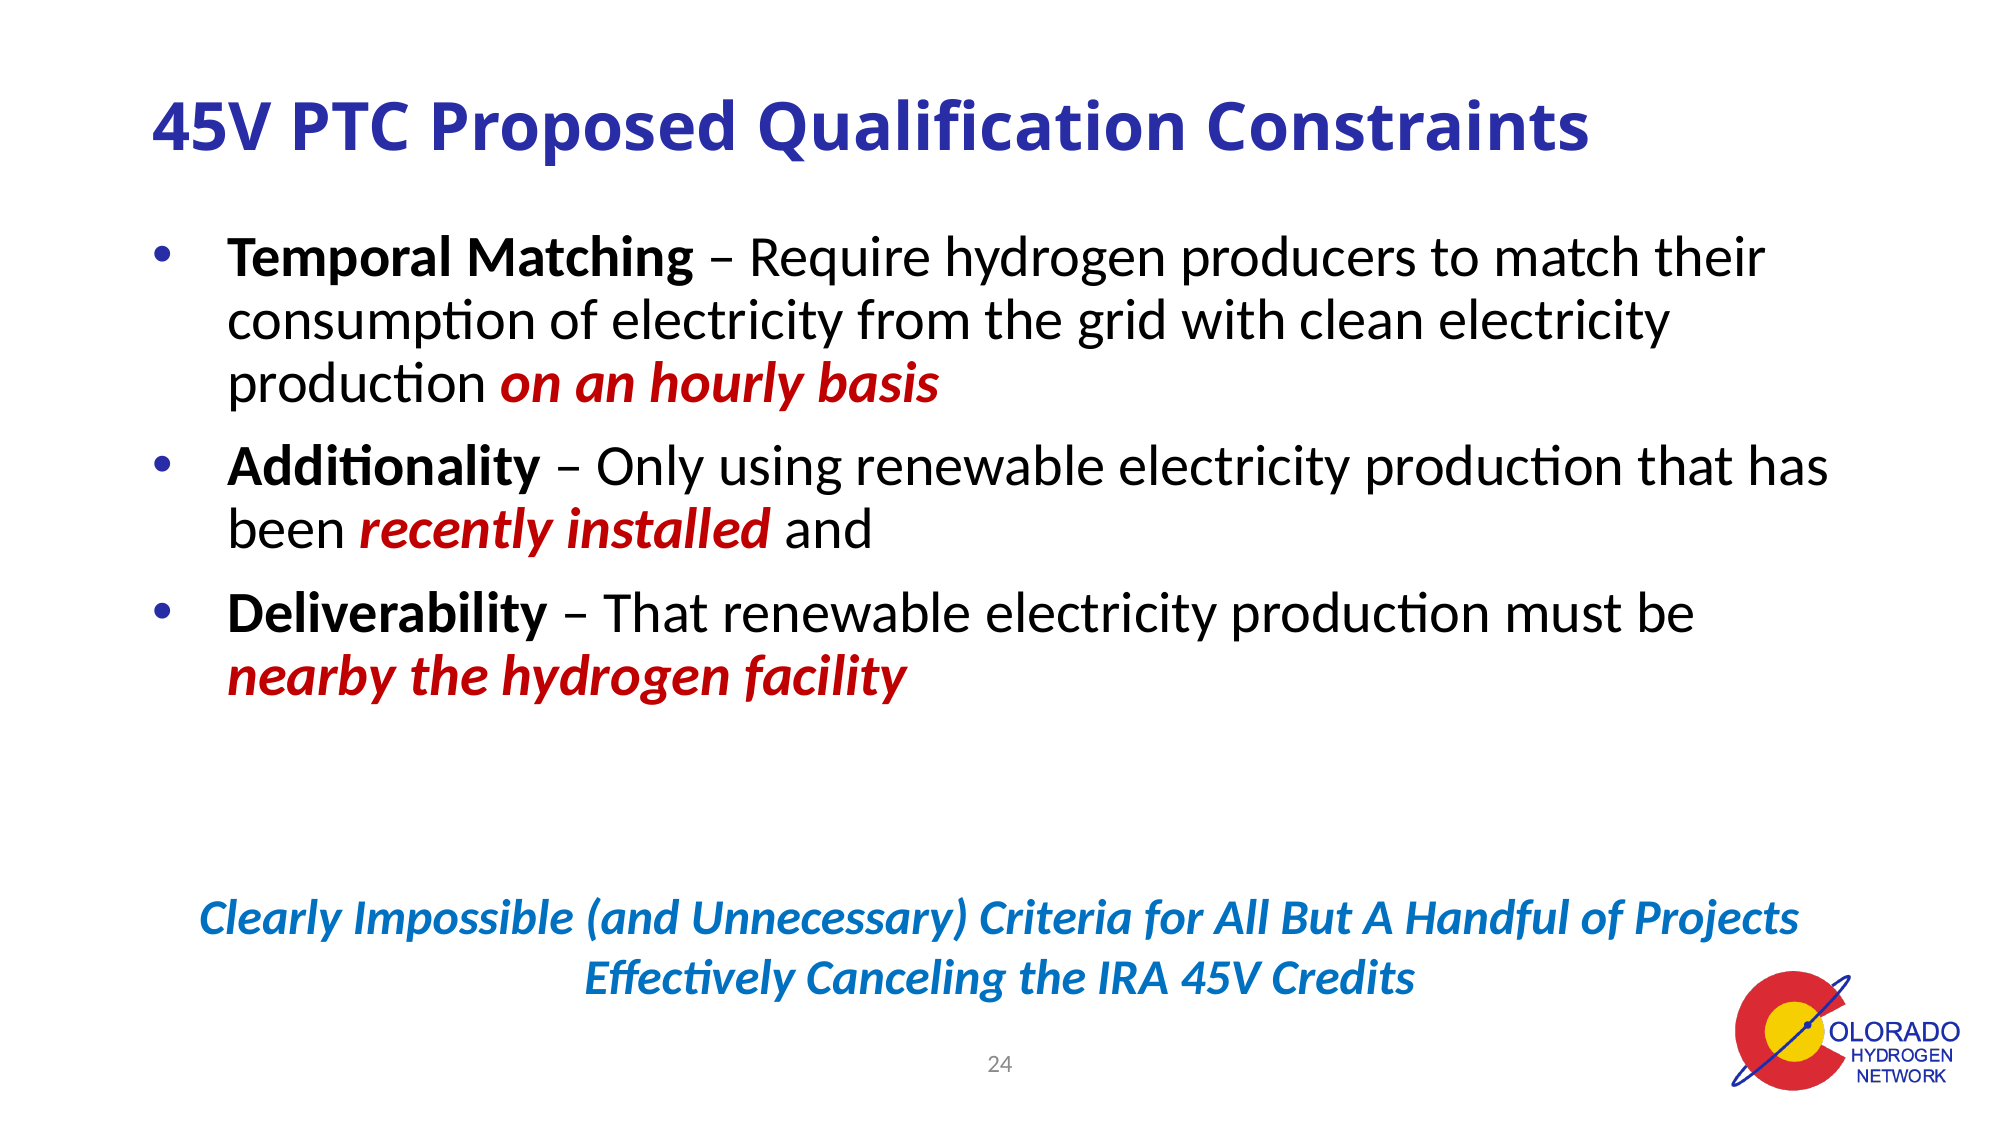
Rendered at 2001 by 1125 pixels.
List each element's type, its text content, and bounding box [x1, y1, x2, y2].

slide_number 23 [774, 1032, 1225, 1093]
title 45V PTC Proposed Qualification Constraints [137, 59, 1863, 198]
text_box Clearly Impossible (and Unnecessary) Criteria for All But A Handful of Projects Effectively Canceling the IRA 45V Credits [184, 876, 1816, 1012]
list Temporal Matching – Require hydrogen producers to match their consumption of electricity from the grid with clean electricity production on an hourly basis Additionality – Only using renewable electricity production that has been recently installed and Deliverability – That renewable electricity production must be nearby the hydrogen facility [137, 218, 1863, 1014]
picture [1729, 971, 1977, 1094]
